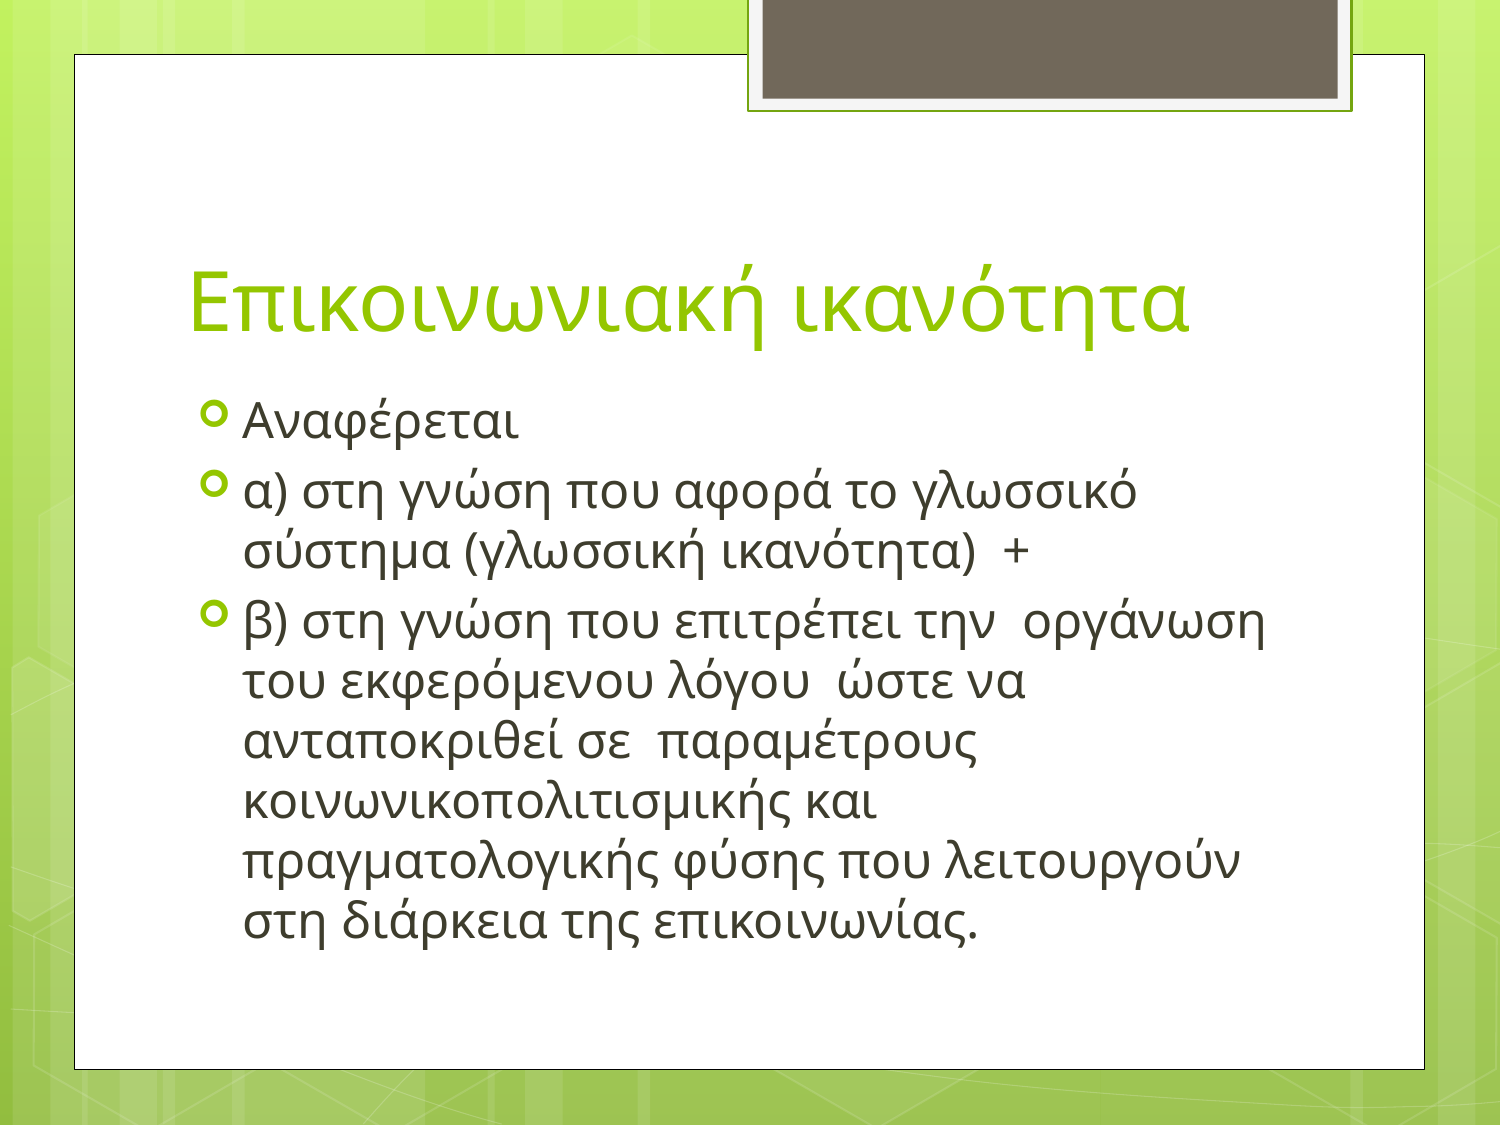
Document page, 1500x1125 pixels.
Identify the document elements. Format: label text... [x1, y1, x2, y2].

title Επικοινωνιακή ικανότητα [171, 168, 1324, 357]
list Αναφέρεται α) στη γνώση που αφορά το γλωσσικό σύστημα (γλωσσική ικανότητα) + β) στη γνώση που επιτρέπει την οργάνωση του εκφερόμενου λόγου ώστε να ανταποκριθεί σε παραμέτρους κοινωνικοπολιτισμικής και πραγματολογικής φύσης που λειτουργούν στη διάρκεια της επικοινωνίας. [171, 381, 1283, 957]
